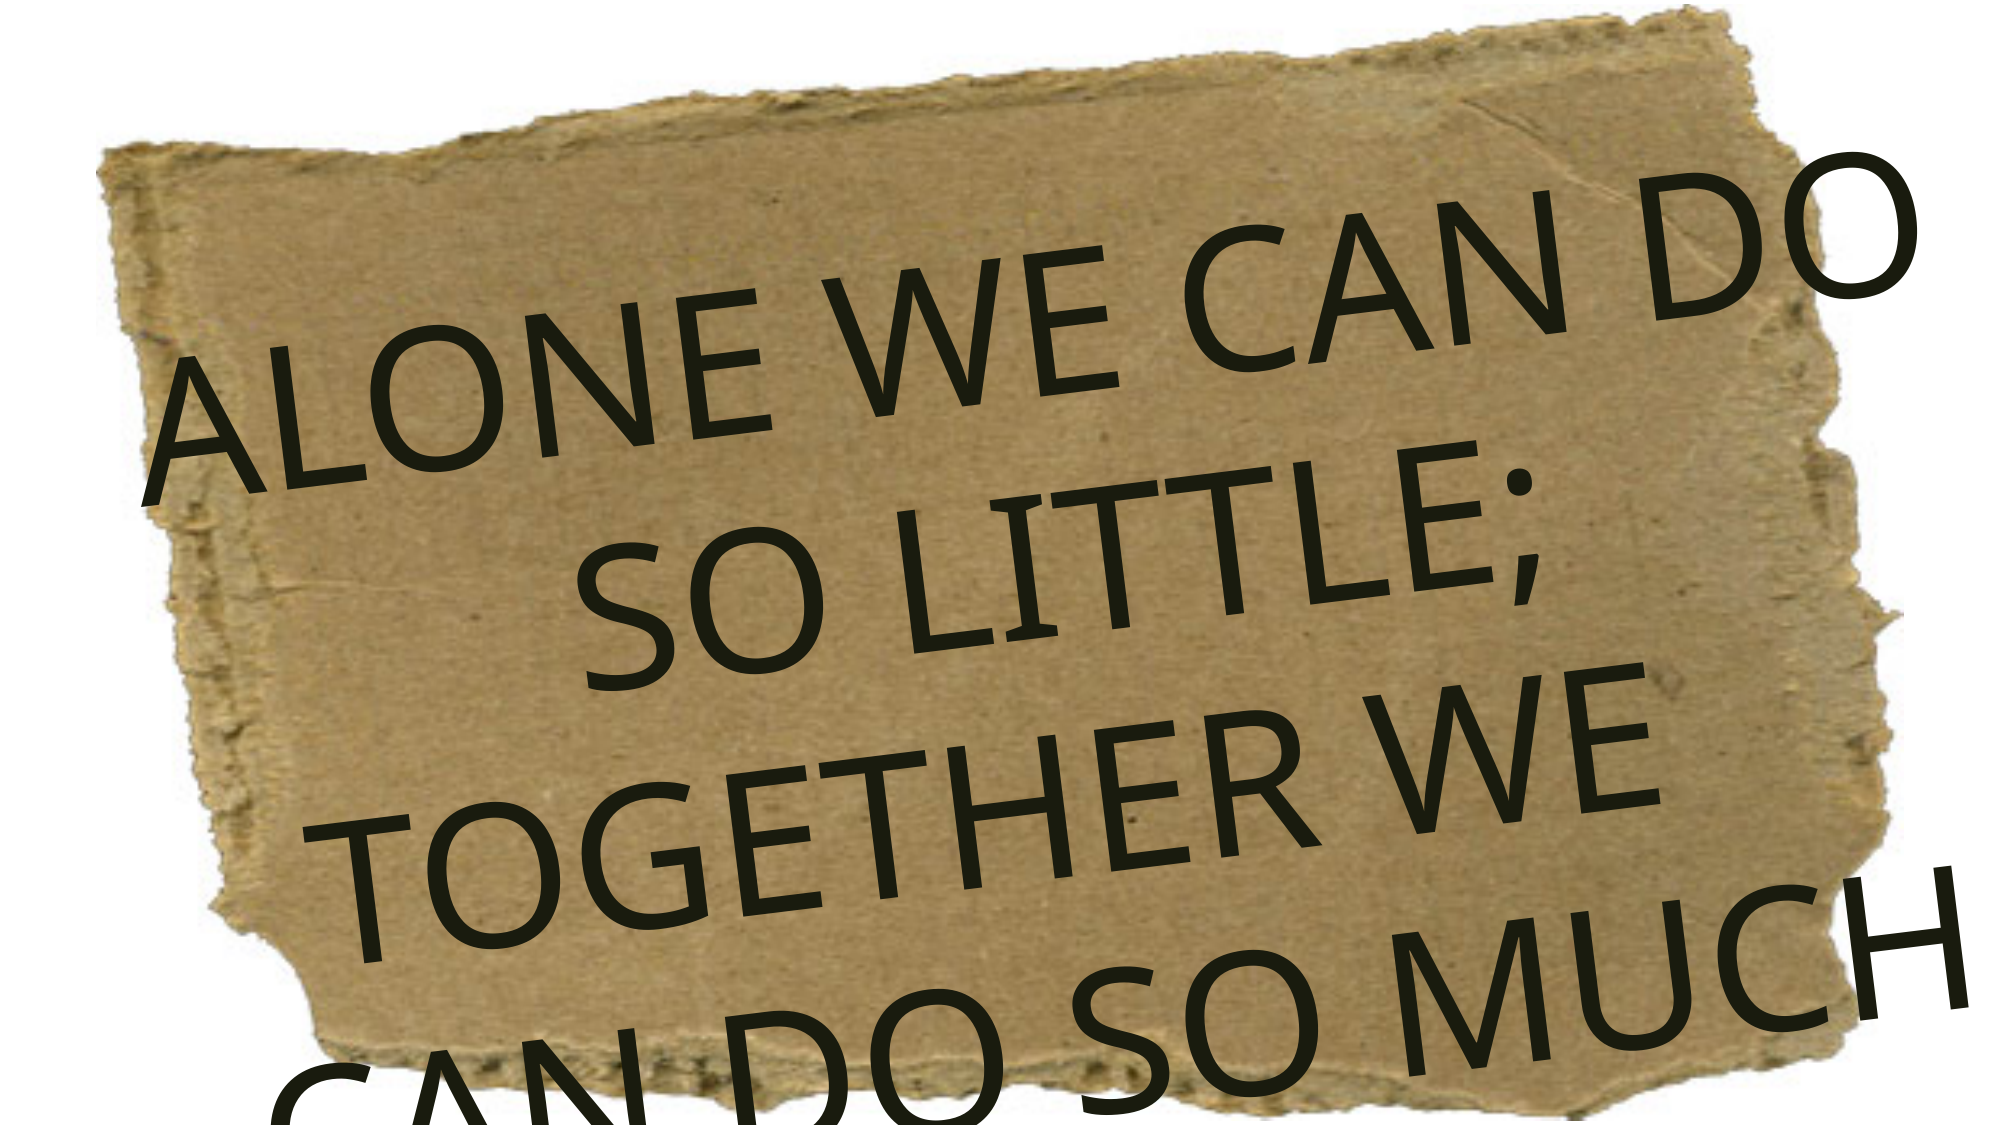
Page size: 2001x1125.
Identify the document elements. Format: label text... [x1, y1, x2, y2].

text_box Alone we can do so little; together we can do so much ~Helen Keller~ [198, 75, 2000, 1125]
picture [96, 4, 1904, 1121]
